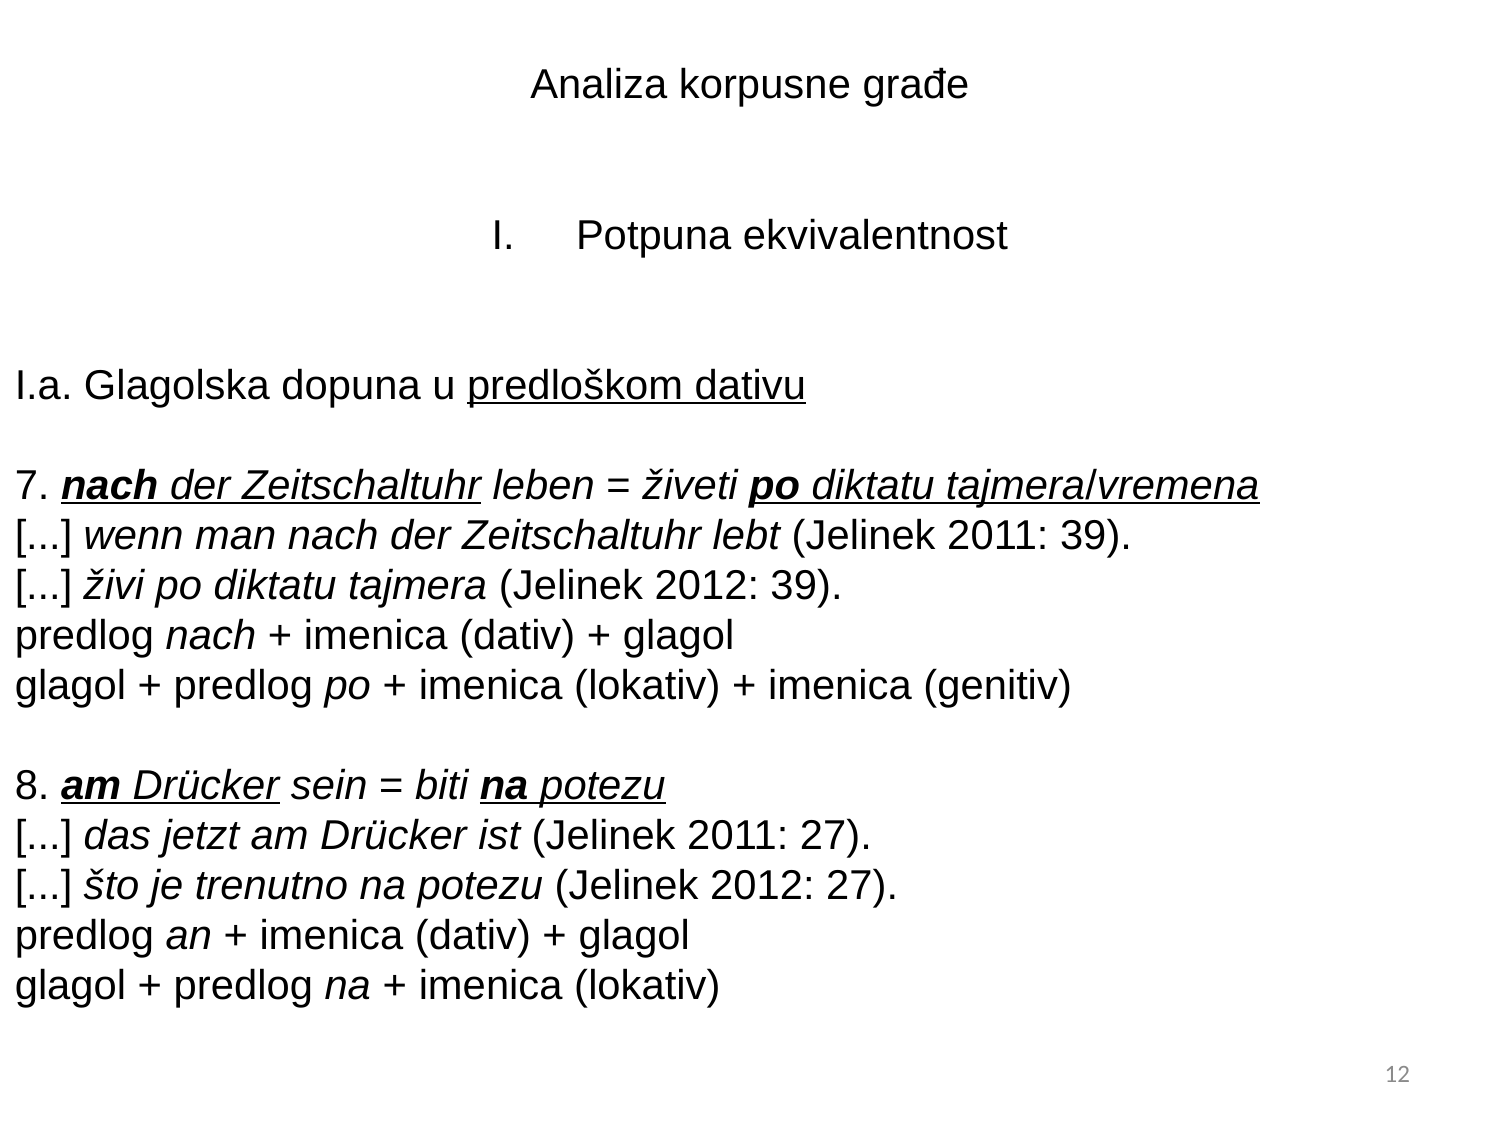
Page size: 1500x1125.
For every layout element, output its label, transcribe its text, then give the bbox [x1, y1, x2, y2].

text_box Analiza korpusne građe Potpuna ekvivalentnost I.a. Glagolska dopuna u predloškom dativu 7. nach der Zeitschaltuhr leben = živeti po diktatu tajmera/vremena [...] wenn man nach der Zeitschaltuhr lebt (Jelinek 2011: 39). [...] živi po diktatu tajmera (Jelinek 2012: 39). predlog nach + imenica (dativ) + glagol glagol + predlog po + imenica (lokativ) + imenica (genitiv) 8. am Drücker sein = biti na potezu [...] das jetzt am Drücker ist (Jelinek 2011: 27). [...] što je trenutno na potezu (Jelinek 2012: 27). predlog an + imenica (dativ) + glagol glagol + predlog na + imenica (lokativ) [0, 0, 1500, 1016]
slide_number 12 [1074, 1042, 1425, 1103]
